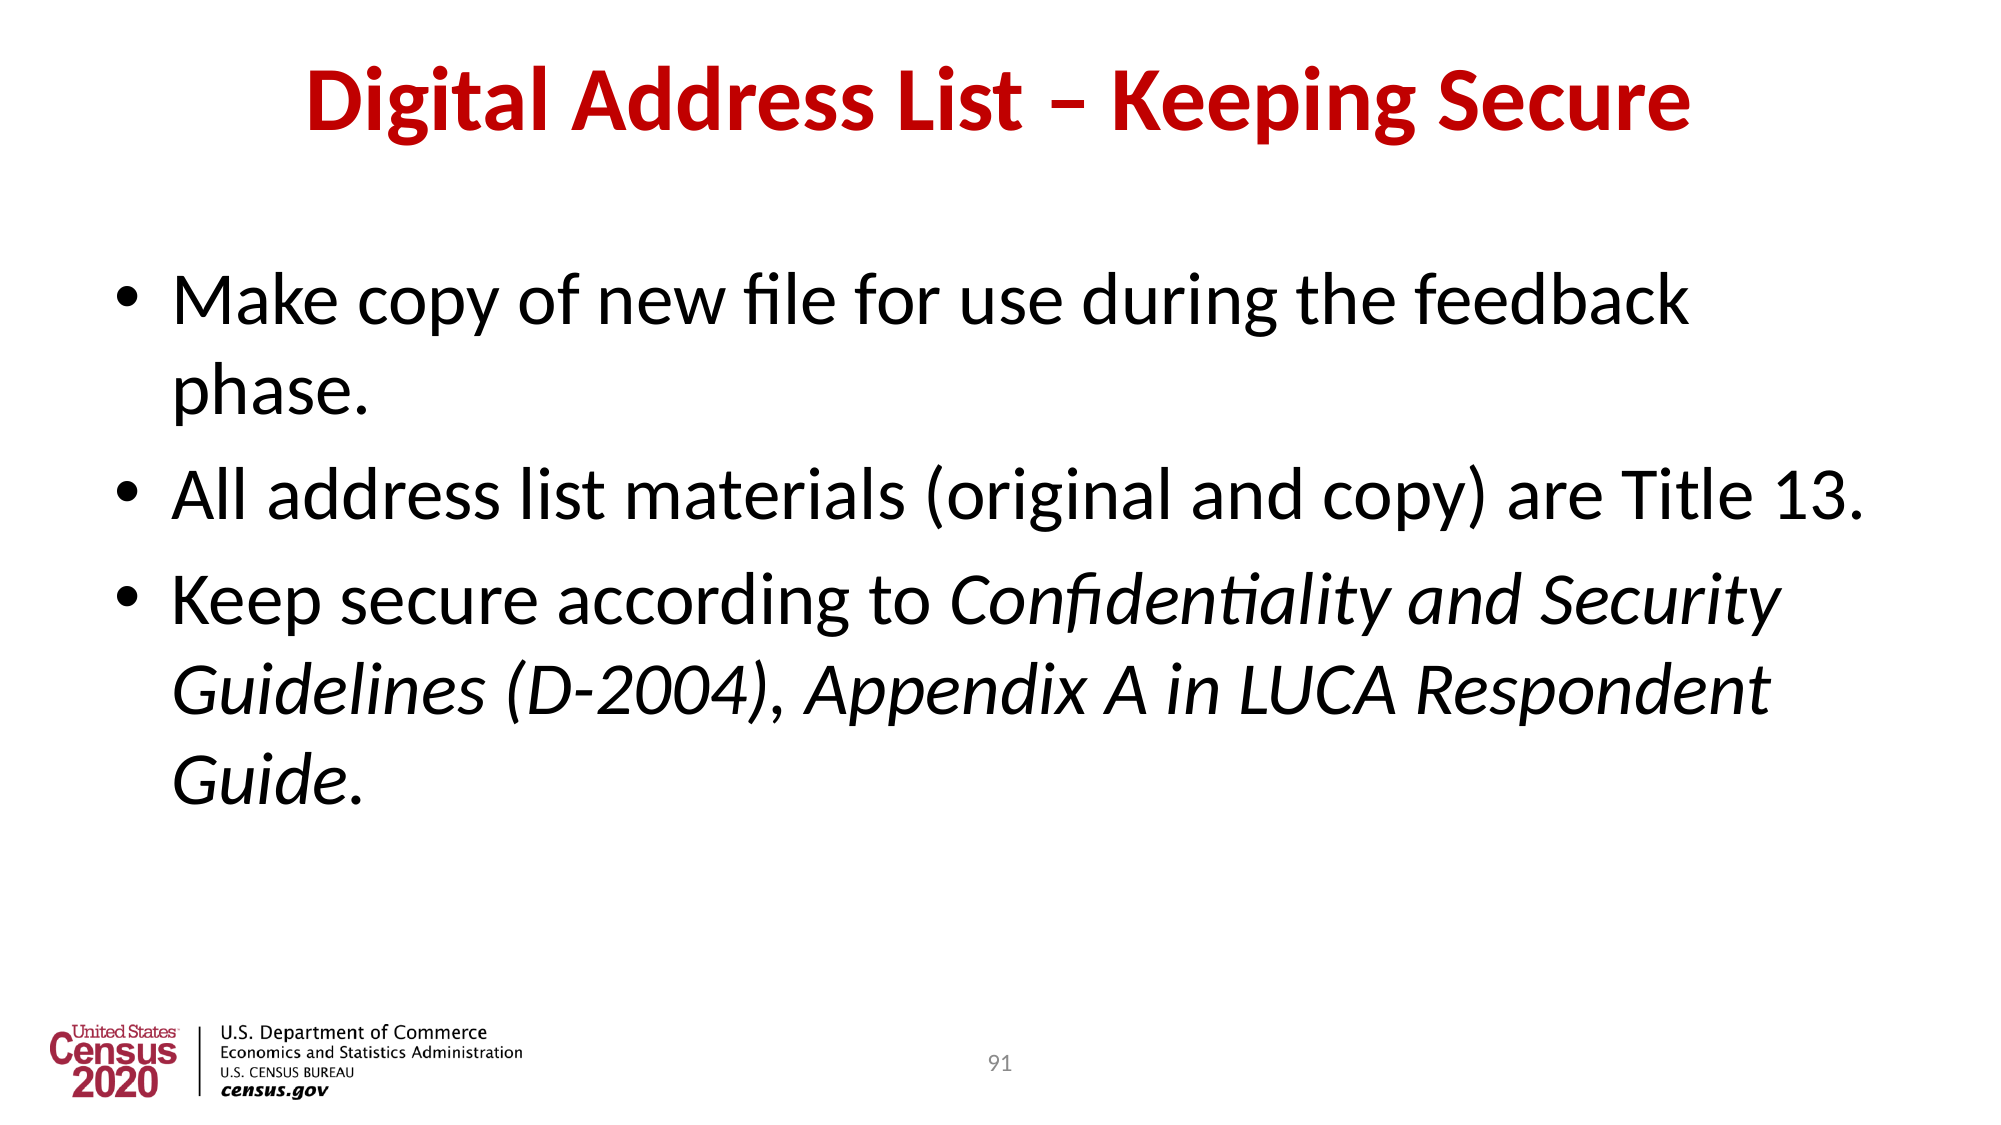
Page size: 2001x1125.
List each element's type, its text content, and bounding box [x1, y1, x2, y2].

picture [50, 1024, 522, 1100]
list Make copy of new file for use during the feedback phase. All address list materials (original and copy) are Title 13. Keep secure according to Confidentiality and Security Guidelines (D-2004), Appendix A in LUCA Respondent Guide. [99, 242, 1900, 1048]
slide_number 91 [774, 1032, 1225, 1092]
title Digital Address List – Keeping Secure [99, 0, 1900, 188]
